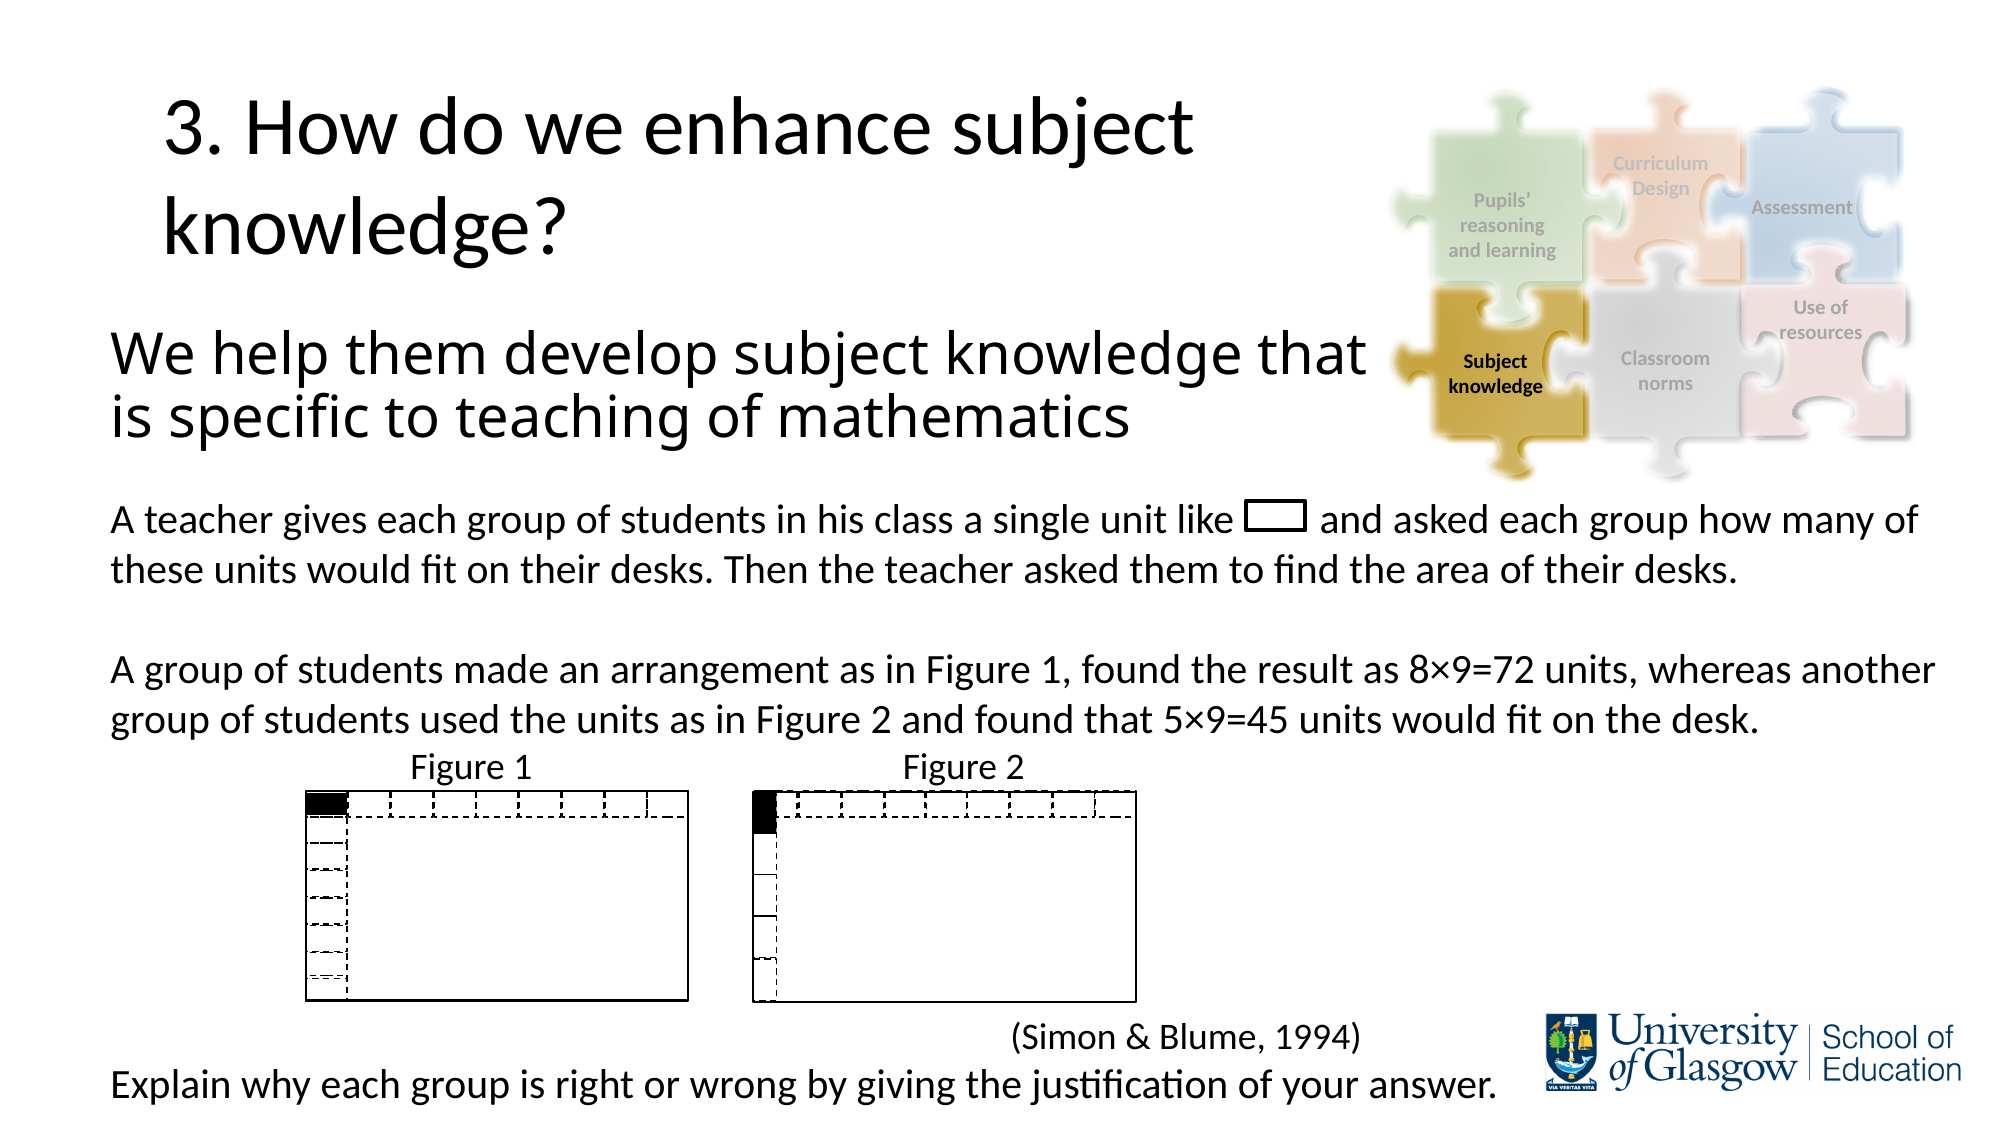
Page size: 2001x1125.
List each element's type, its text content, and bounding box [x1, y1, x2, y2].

text_box 3. How do we enhance subject knowledge? [147, 63, 1335, 279]
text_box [1367, 63, 1975, 500]
text_box A teacher gives each group of students in his class a single unit like and asked each group how many of these units would fit on their desks. Then the teacher asked them to find the area of their desks. A group of students made an arrangement as in Figure 1, found the result as 8×9=72 units, whereas another group of students used the units as in Figure 2 and found that 5×9=45 units would fit on the desk. Figure 1 Figure 2 (Simon & Blume, 1994) Explain why each group is right or wrong by giving the justification of your answer. [95, 484, 1956, 1115]
picture [1545, 1013, 1961, 1091]
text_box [305, 790, 1137, 1002]
text_box We help them develop subject knowledge that is specific to teaching of mathematics [95, 297, 1367, 478]
text_box [1246, 501, 1306, 531]
